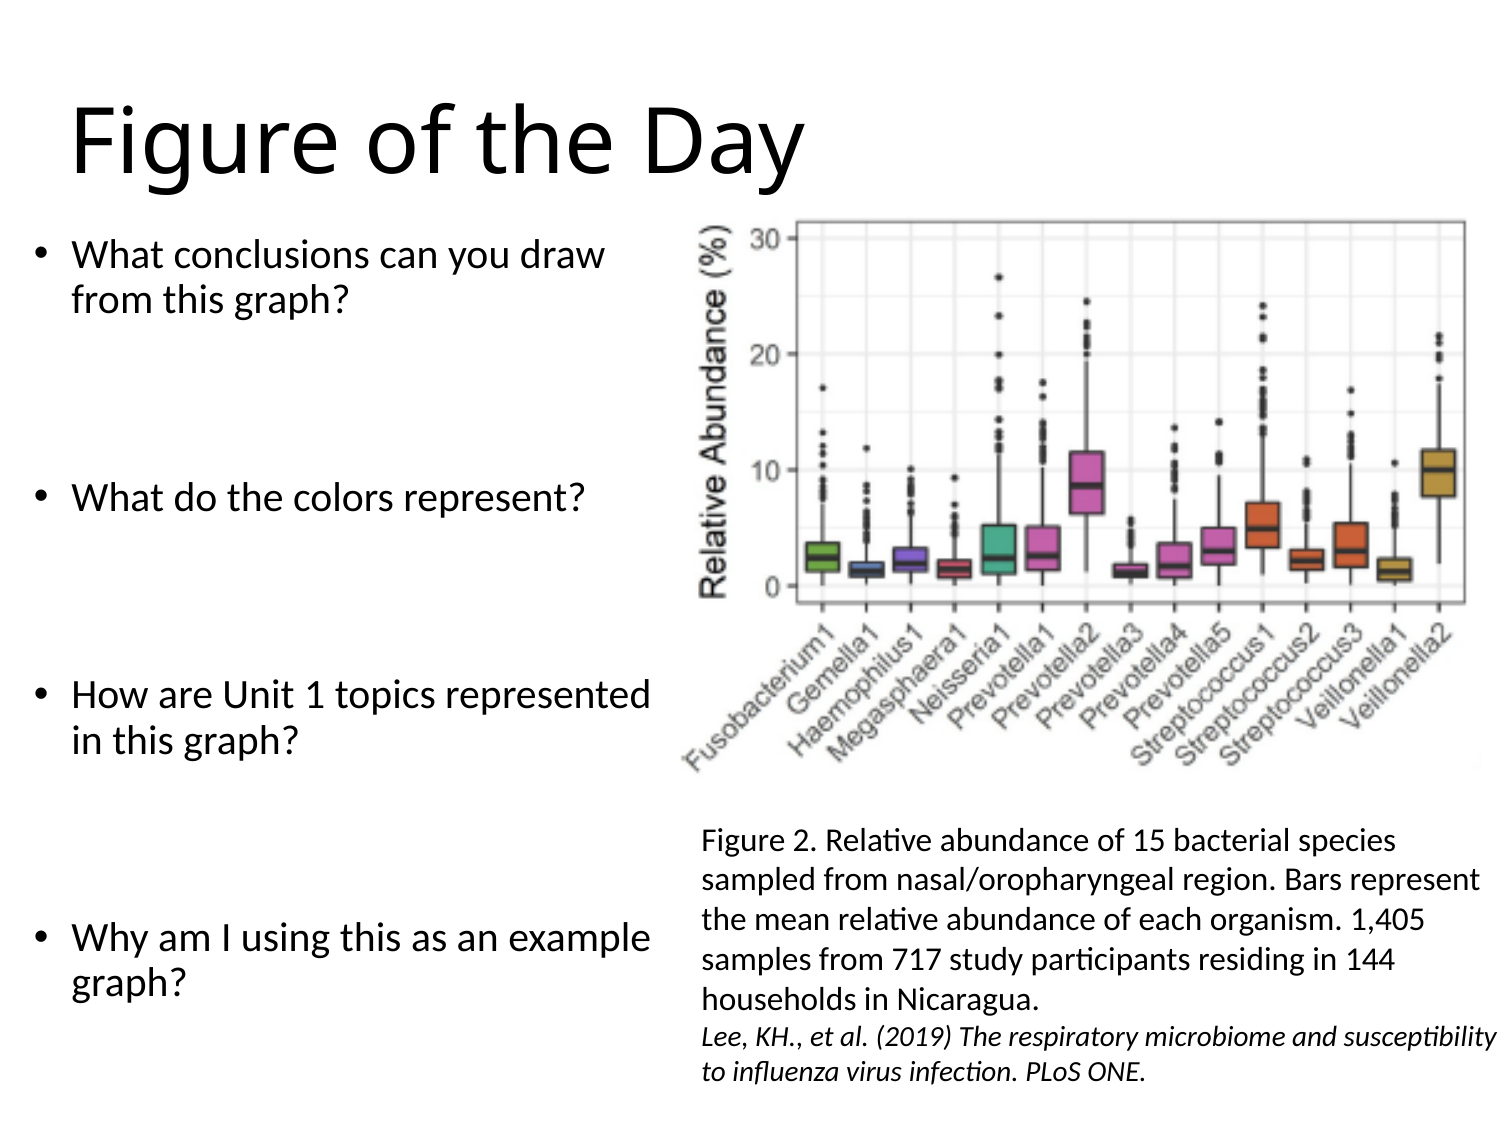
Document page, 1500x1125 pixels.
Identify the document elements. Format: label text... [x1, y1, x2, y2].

picture [665, 206, 1482, 793]
text_box Figure 2. Relative abundance of 15 bacterial species sampled from nasal/oropharyngeal region. Bars represent the mean relative abundance of each organism. 1,405 samples from 717 study participants residing in 144 households in Nicaragua. Lee, KH., et al. (2019) The respiratory microbiome and susceptibility to influenza virus infection. PLoS ONE. [686, 810, 1500, 1095]
list What conclusions can you draw from this graph? What do the colors represent? How are Unit 1 topics represented in this graph? Why am I using this as an example graph? [18, 224, 687, 1104]
title Figure of the Day [53, 62, 1404, 225]
